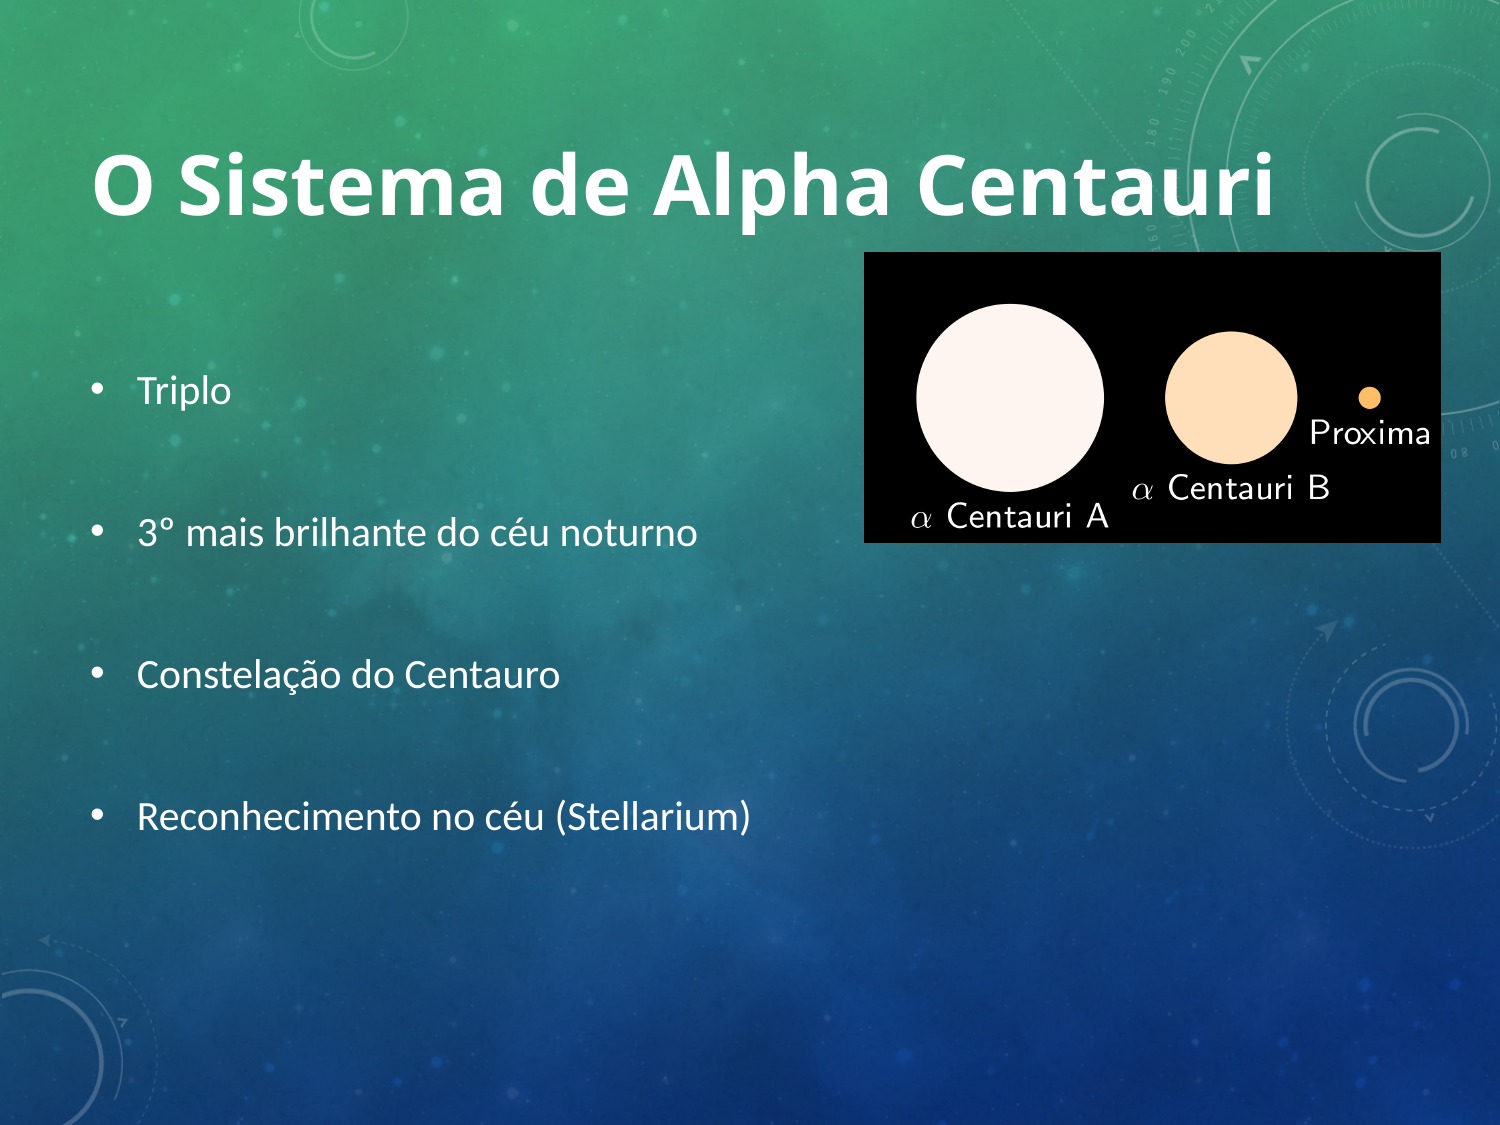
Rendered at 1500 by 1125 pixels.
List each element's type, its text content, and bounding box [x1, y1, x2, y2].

picture [0, 0, 1500, 1125]
title O Sistema de Alpha Centauri [75, 63, 1350, 302]
list Triplo 3º mais brilhante do céu noturno Constelação do Centauro Reconhecimento no céu (Stellarium) [75, 302, 1350, 972]
